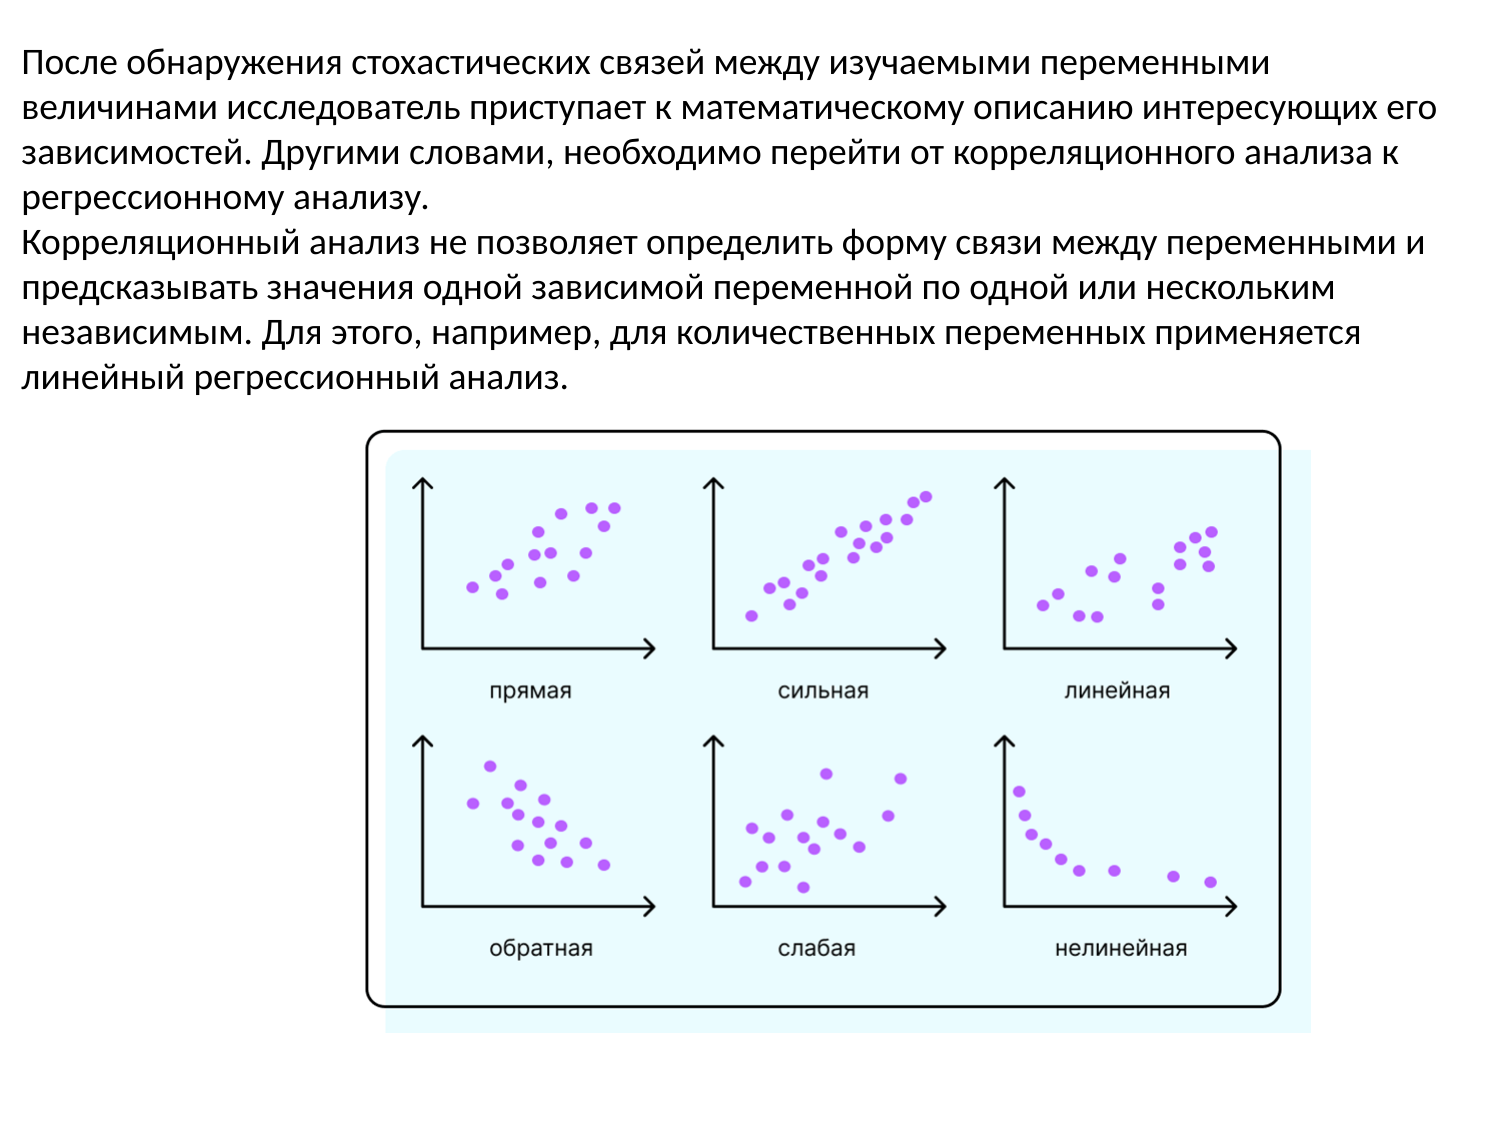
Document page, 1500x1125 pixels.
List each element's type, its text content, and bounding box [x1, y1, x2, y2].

text_box После обнаружения стохастических связей между изучаемыми переменными величинами исследователь приступает к математическому описанию интересующих его зависимостей. Другими словами, необходимо перейти от корреляционного анализа к регрессионному анализу. Корреляционный анализ не позволяет определить форму связи между переменными и предсказывать значения одной зависимой переменной по одной или нескольким независимым. Для этого, например, для количественных переменных применяется линейный регрессионный анализ. [6, 29, 1483, 405]
picture [336, 408, 1311, 1033]
